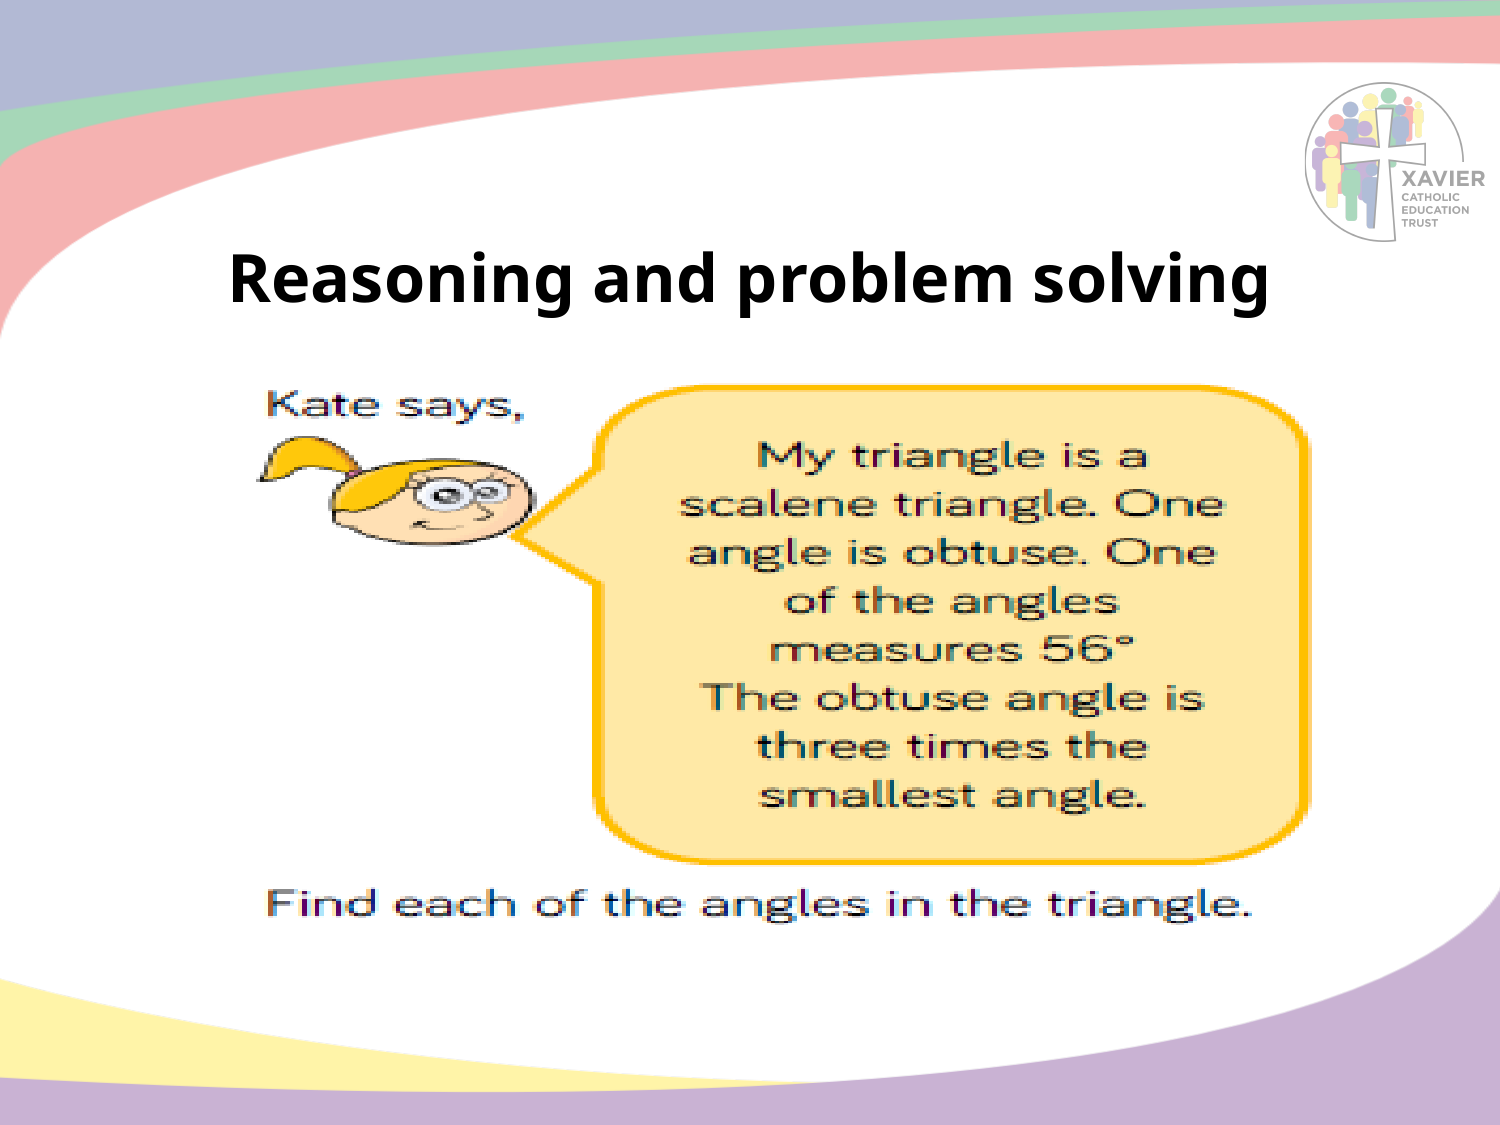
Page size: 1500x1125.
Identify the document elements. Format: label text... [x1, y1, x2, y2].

picture [239, 383, 1355, 938]
title Reasoning and problem solving [112, 184, 1388, 325]
